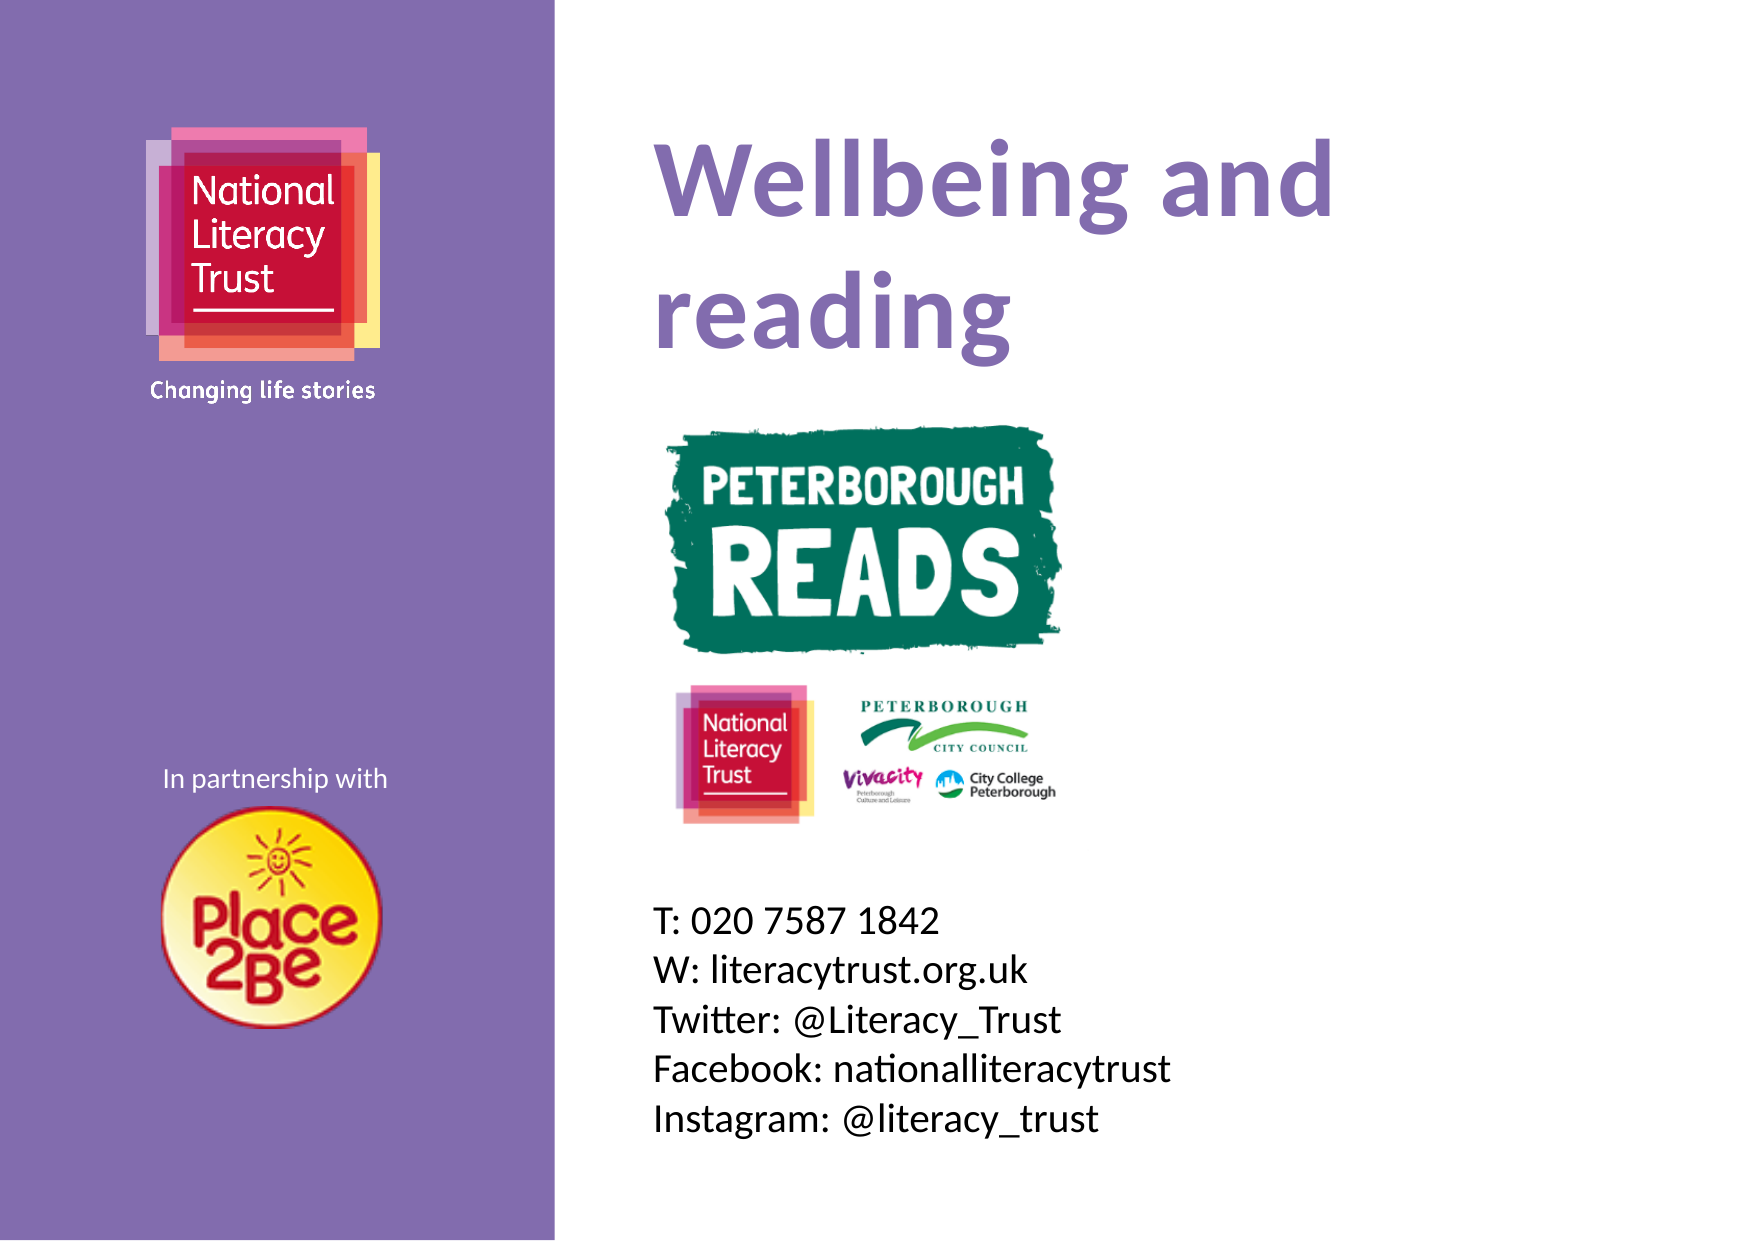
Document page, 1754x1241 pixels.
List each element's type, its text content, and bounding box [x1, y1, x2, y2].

text_box In partnership with [147, 751, 404, 802]
text_box [0, 0, 556, 1241]
picture [160, 806, 391, 1029]
picture [638, 400, 1089, 851]
text_box Wellbeing and reading [638, 98, 1754, 378]
picture [83, 81, 442, 440]
text_box T: 020 7587 1842 W: literacytrust.org.uk Twitter: @Literacy_Trust Facebook: nationalliteracytrust Instagram: @literacy_trust [638, 885, 1685, 1149]
